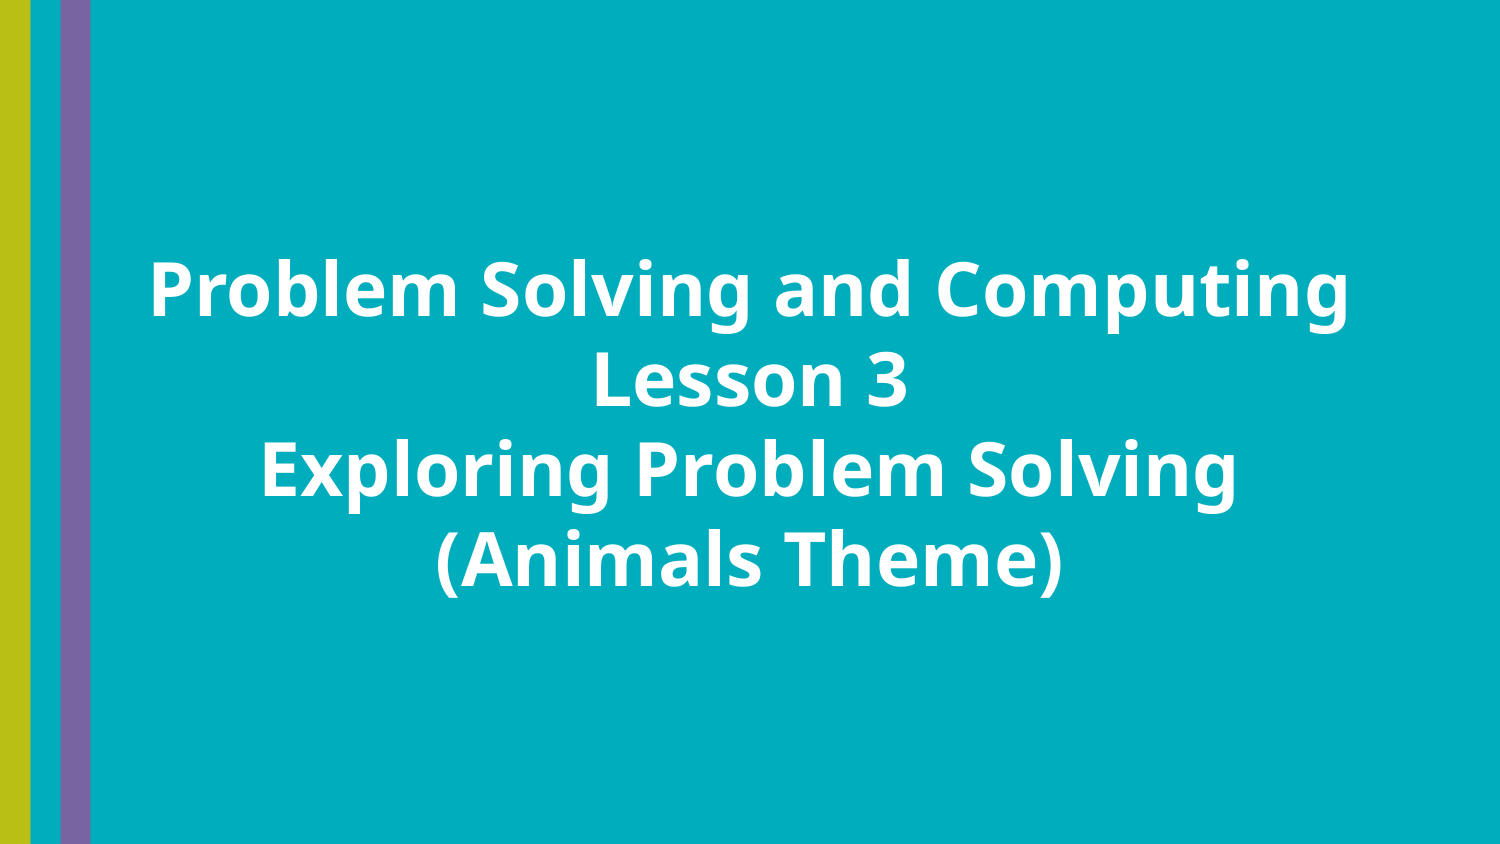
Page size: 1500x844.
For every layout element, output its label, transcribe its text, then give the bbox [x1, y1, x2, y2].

picture [0, 0, 1500, 844]
text_box Problem Solving and Computing Lesson 3 Exploring Problem Solving (Animals Theme) [51, 352, 1449, 491]
